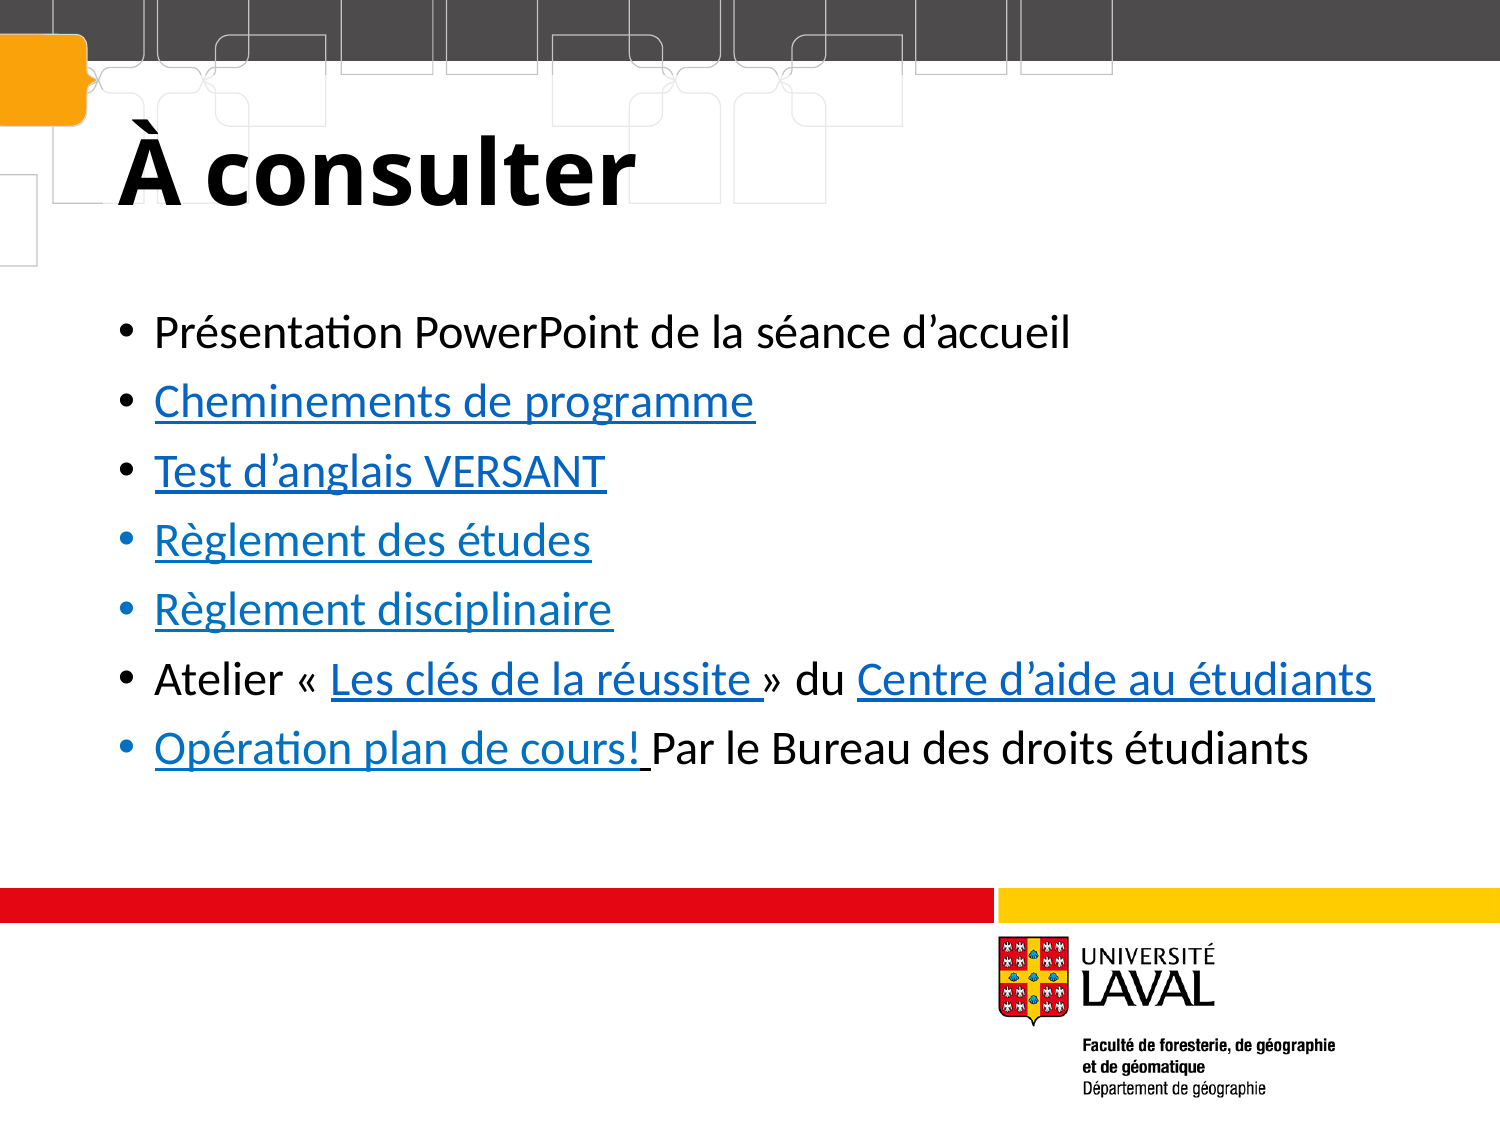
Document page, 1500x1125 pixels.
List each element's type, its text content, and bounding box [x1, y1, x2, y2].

picture [0, 884, 1500, 1125]
title À consulter [103, 75, 1397, 278]
list Présentation PowerPoint de la séance d’accueil Cheminements de programme Test d’anglais VERSANT Règlement des études Règlement disciplinaire Atelier « Les clés de la réussite » du Centre d’aide au étudiants Opération plan de cours! Par le Bureau des droits étudiants [103, 299, 1397, 833]
